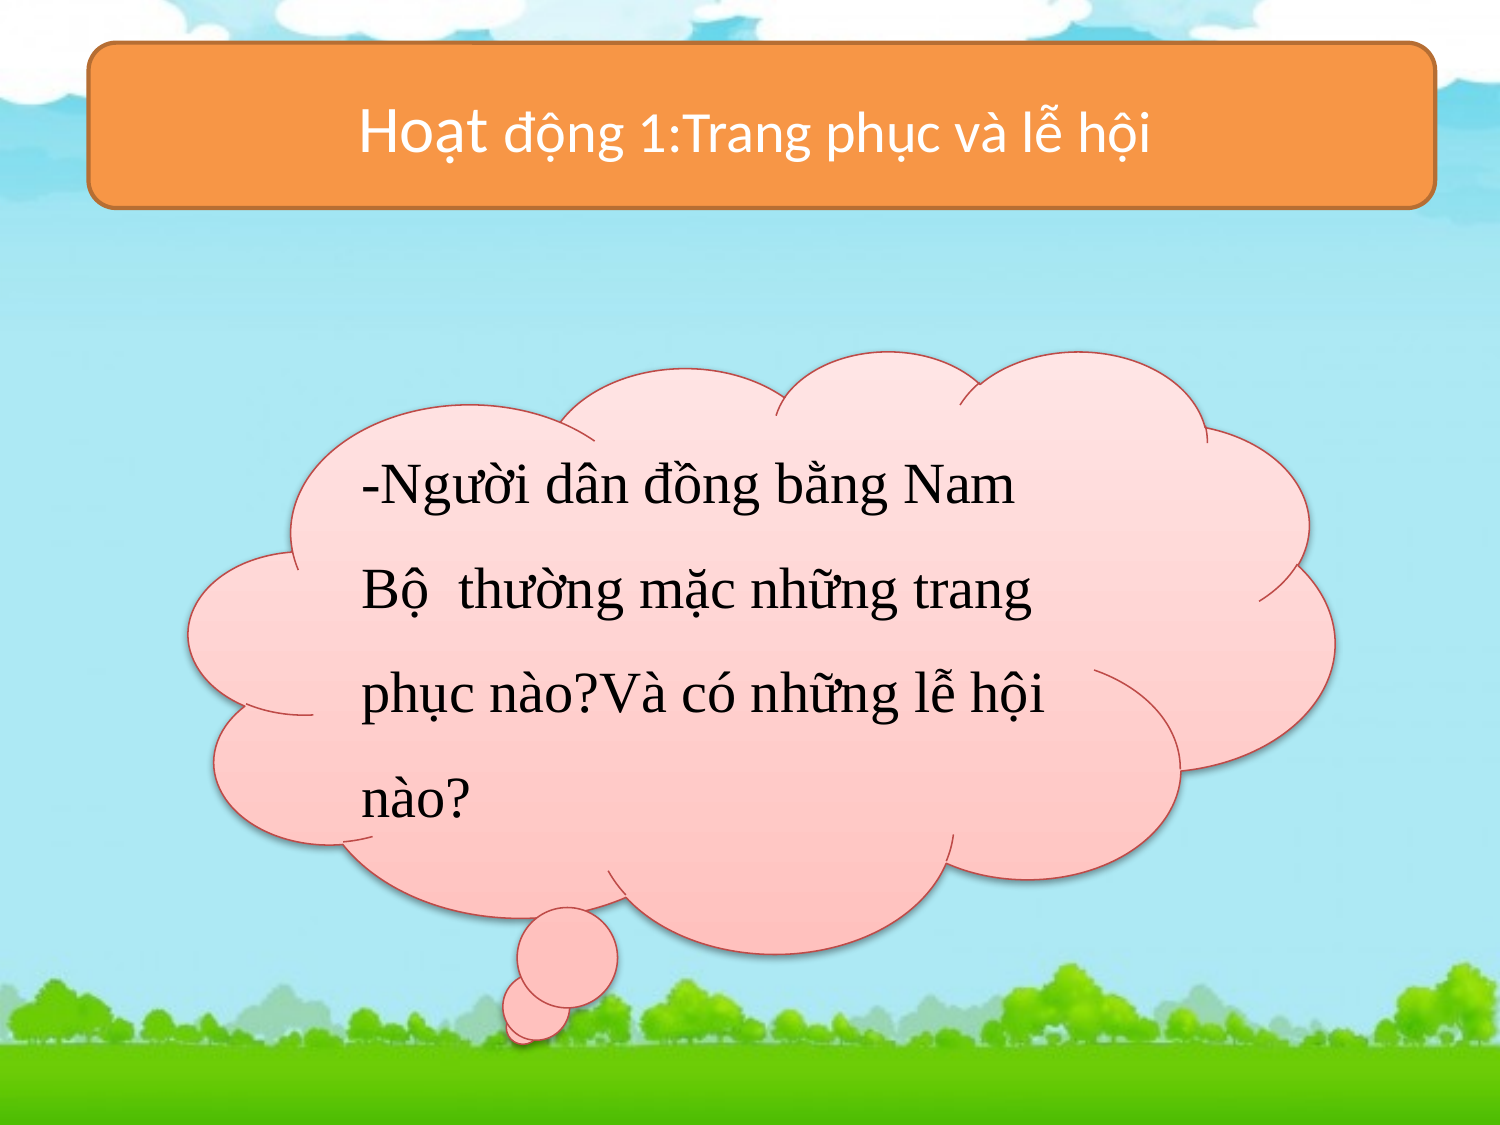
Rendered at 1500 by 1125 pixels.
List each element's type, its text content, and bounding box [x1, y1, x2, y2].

text_box -Người dân đồng bằng Nam Bộ thường mặc những trang phục nào?Và có những lễ hội nào? [187, 351, 1336, 1046]
text_box Hoạt động 1:Trang phục và lễ hội [86, 40, 1438, 211]
picture [0, 0, 1500, 1125]
